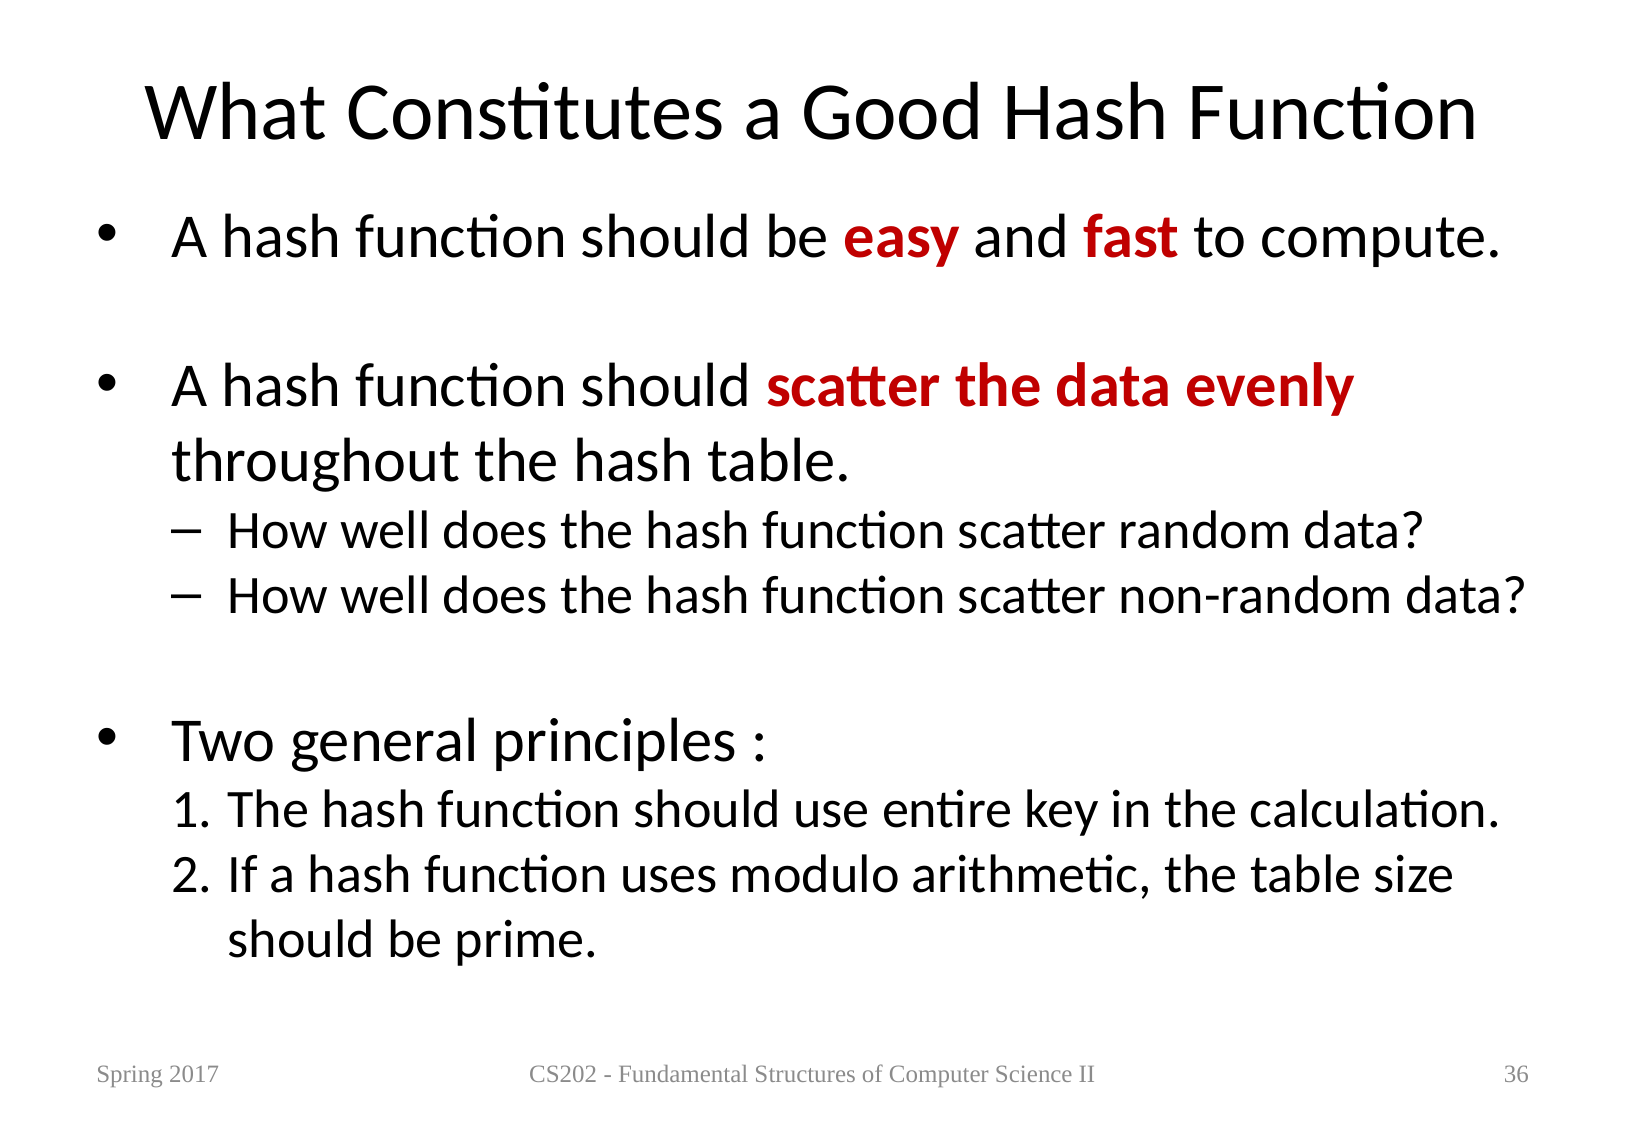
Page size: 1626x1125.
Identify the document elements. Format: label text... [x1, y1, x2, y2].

footer CS202 - Fundamental Structures of Computer Science II [512, 1042, 1113, 1103]
title What Constitutes a Good Hash Function [81, 37, 1544, 175]
slide_number Spring 2017 [81, 1042, 461, 1103]
slide_number 36 [1164, 1042, 1544, 1103]
list A hash function should be easy and fast to compute. A hash function should scatter the data evenly throughout the hash table. How well does the hash function scatter random data? How well does the hash function scatter non-random data? Two general principles : The hash function should use entire key in the calculation. If a hash function uses modulo arithmetic, the table size should be prime. [81, 187, 1575, 1050]
